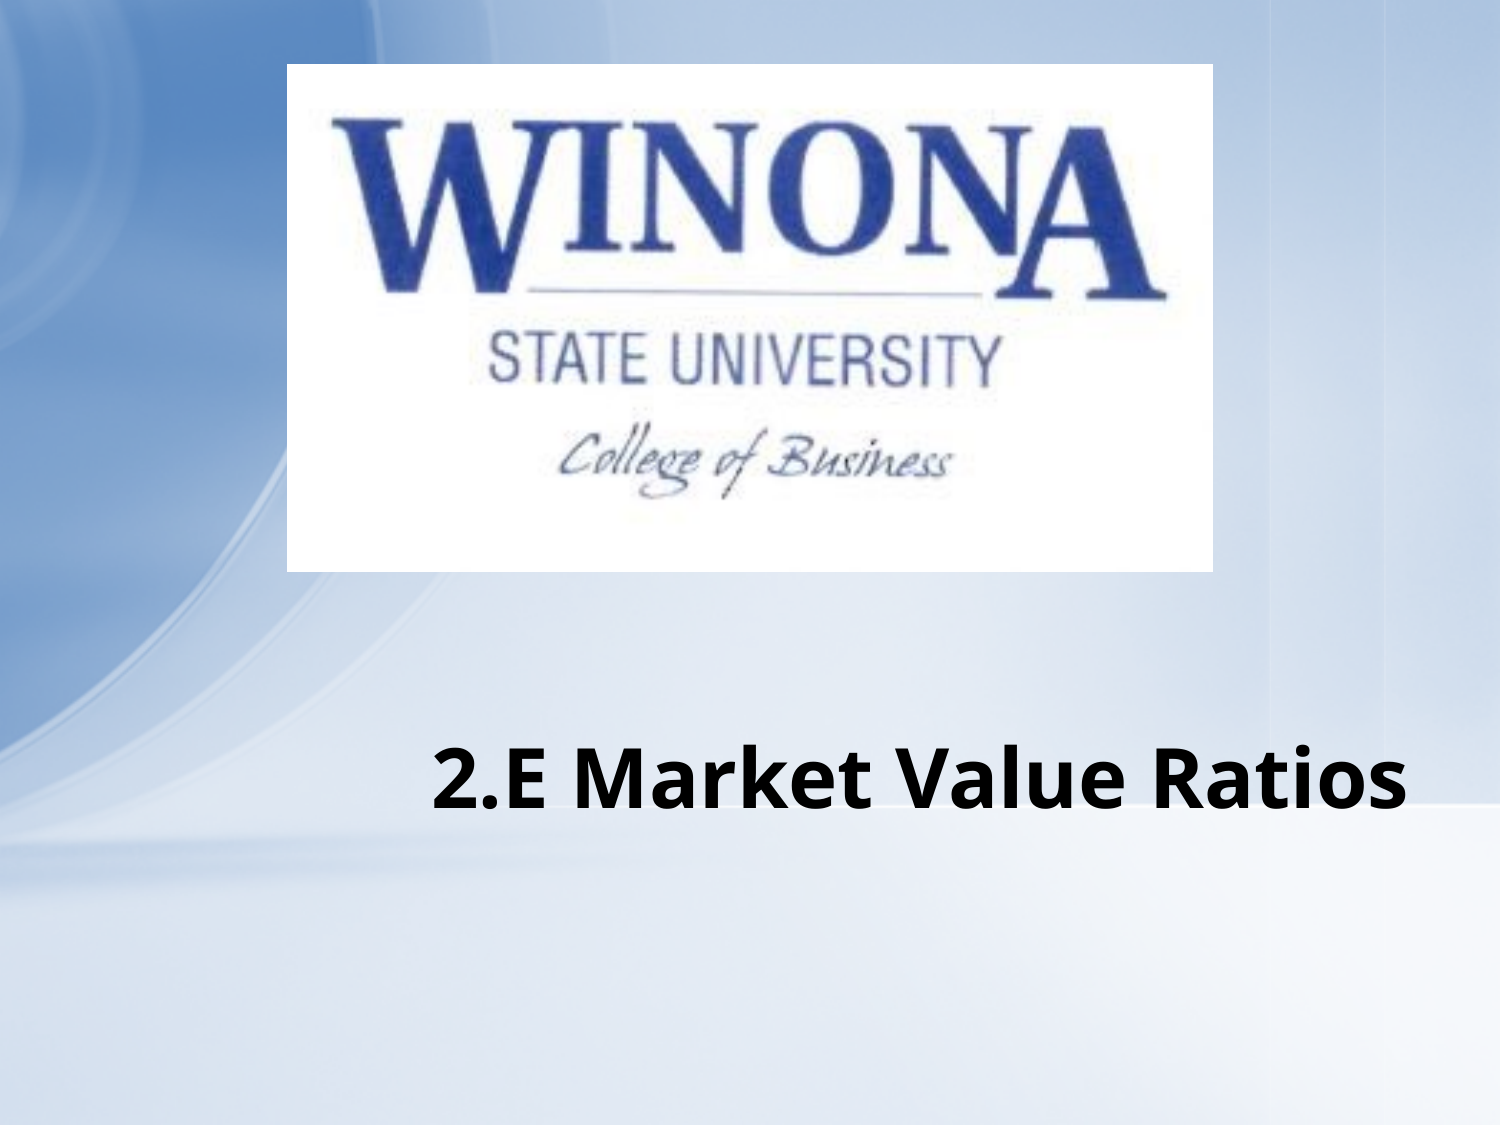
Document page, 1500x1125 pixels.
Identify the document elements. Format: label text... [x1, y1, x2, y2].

title 2.E Market Value Ratios [181, 591, 1425, 833]
picture [0, 0, 1500, 1125]
